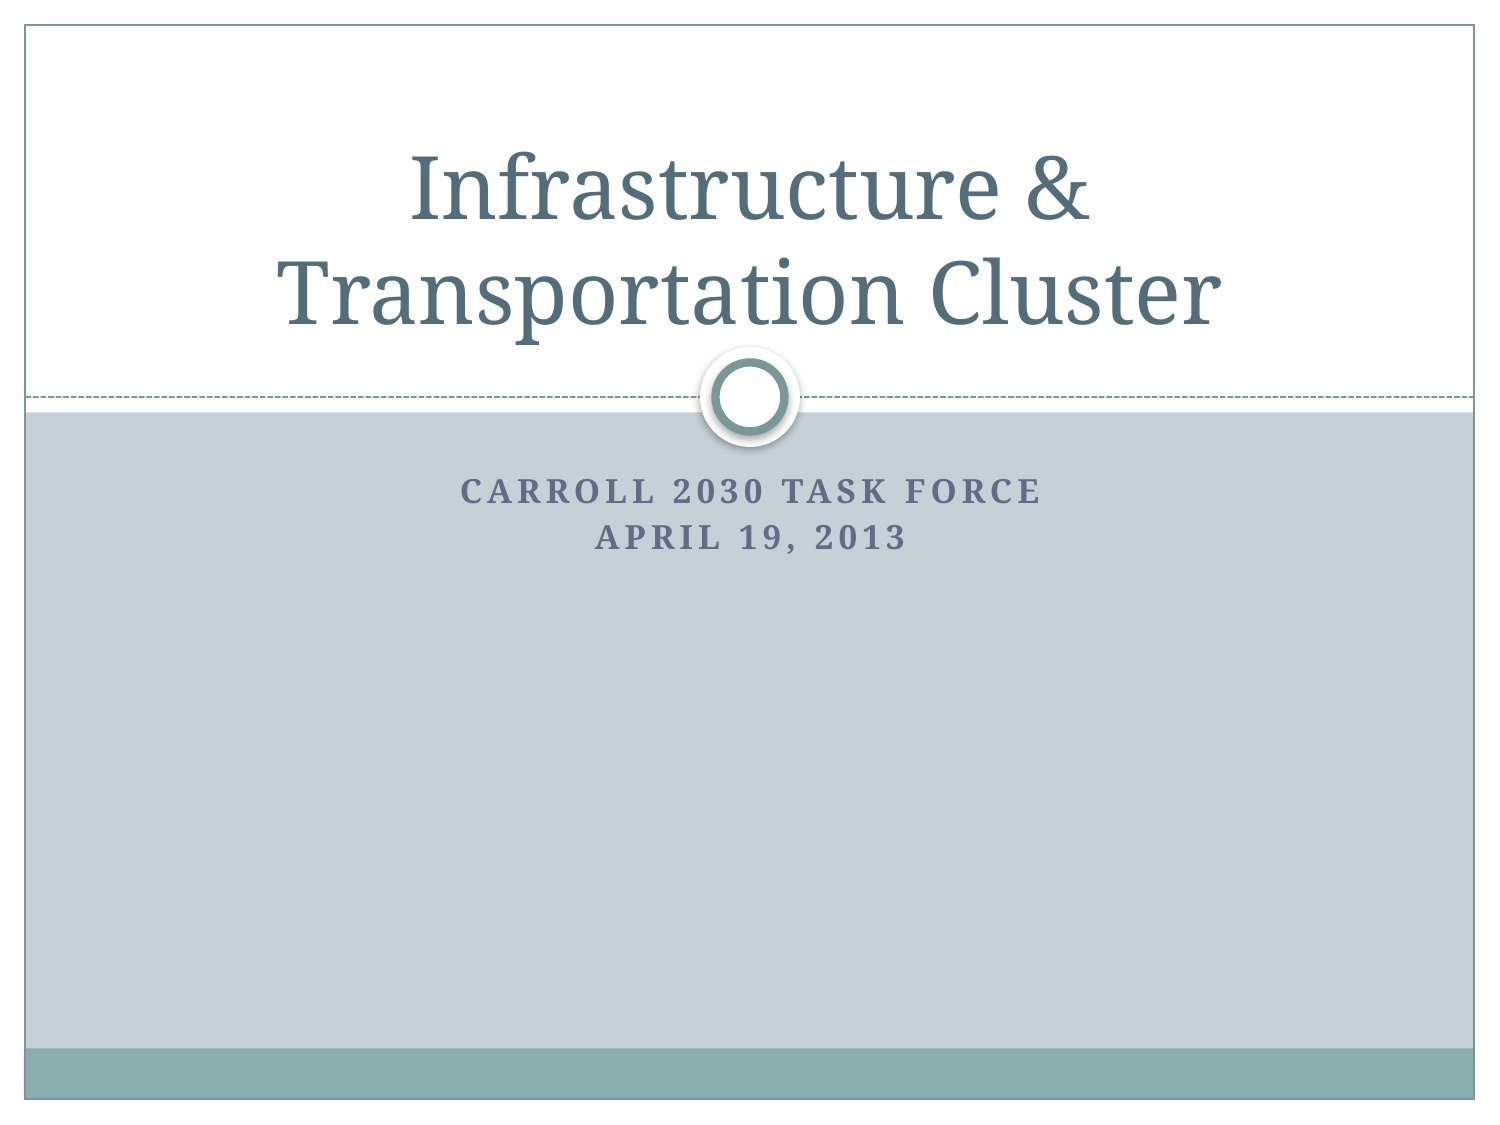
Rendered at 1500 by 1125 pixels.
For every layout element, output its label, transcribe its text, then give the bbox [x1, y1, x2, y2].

subtitle Carroll 2030 Task Force April 19, 2013 [225, 462, 1275, 750]
title Infrastructure & Transportation Cluster [112, 62, 1388, 350]
